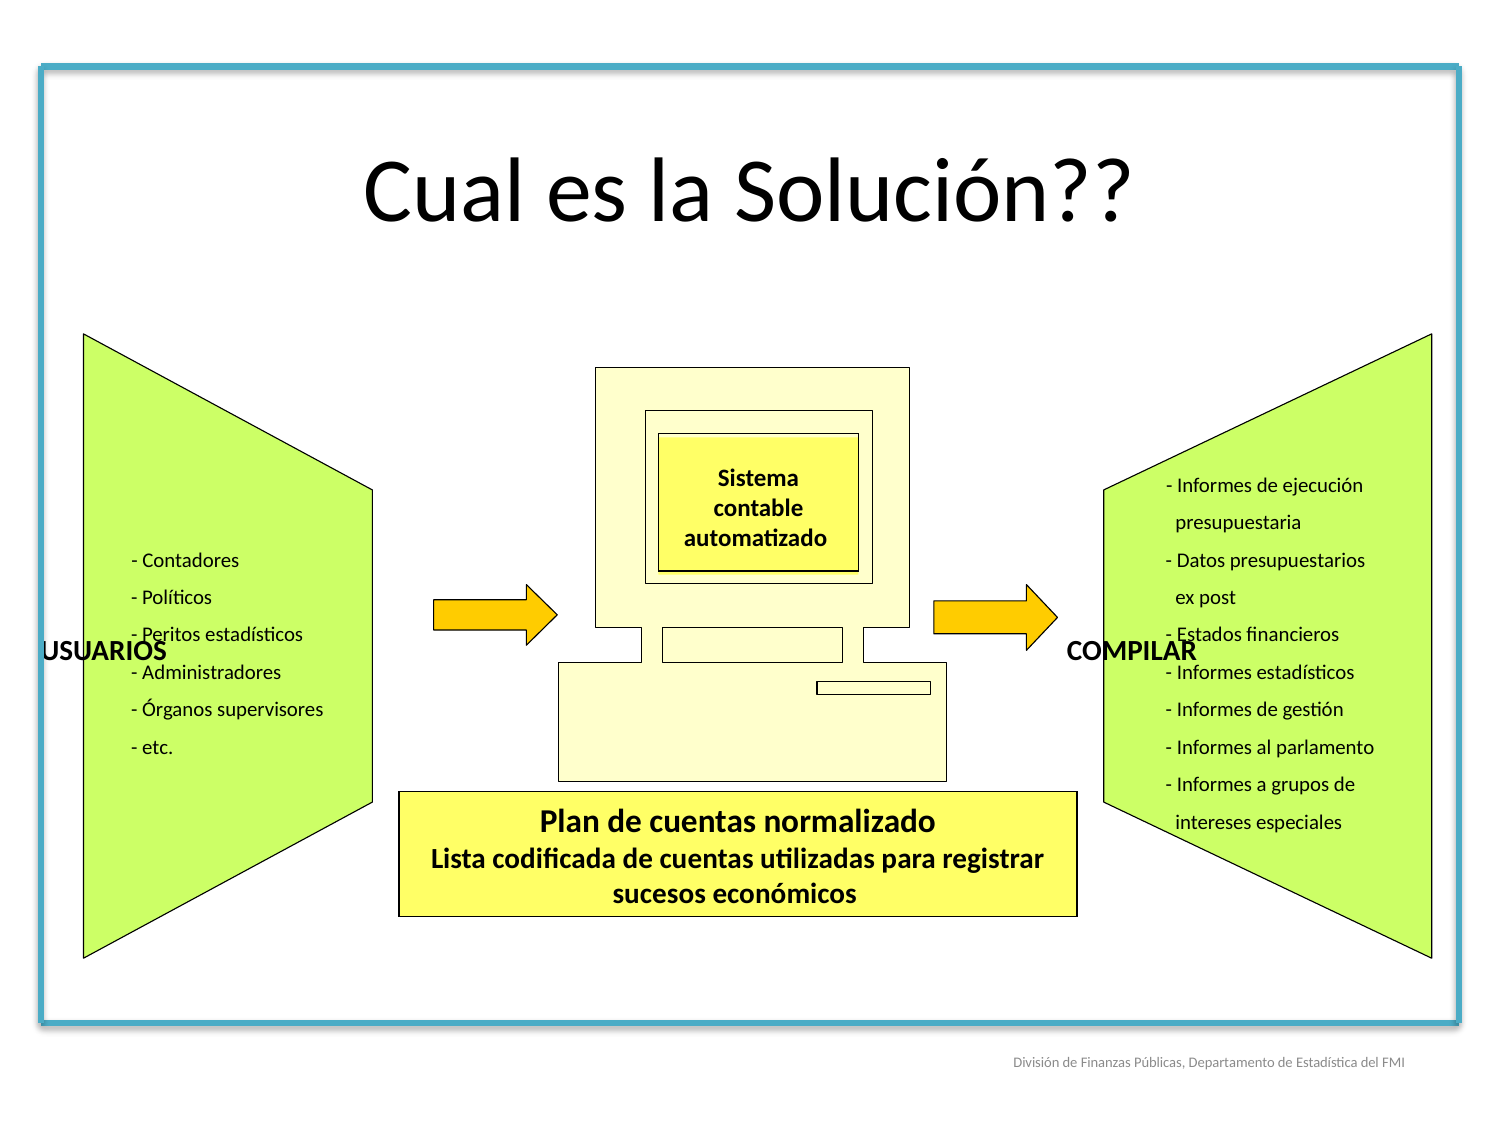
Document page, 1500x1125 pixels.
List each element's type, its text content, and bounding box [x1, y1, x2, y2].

text_box USUARIOS [25, 623, 33, 674]
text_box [41, 66, 1459, 1024]
footer División de Finanzas Públicas, Departamento de Estadística del FMI [971, 1035, 1447, 1092]
